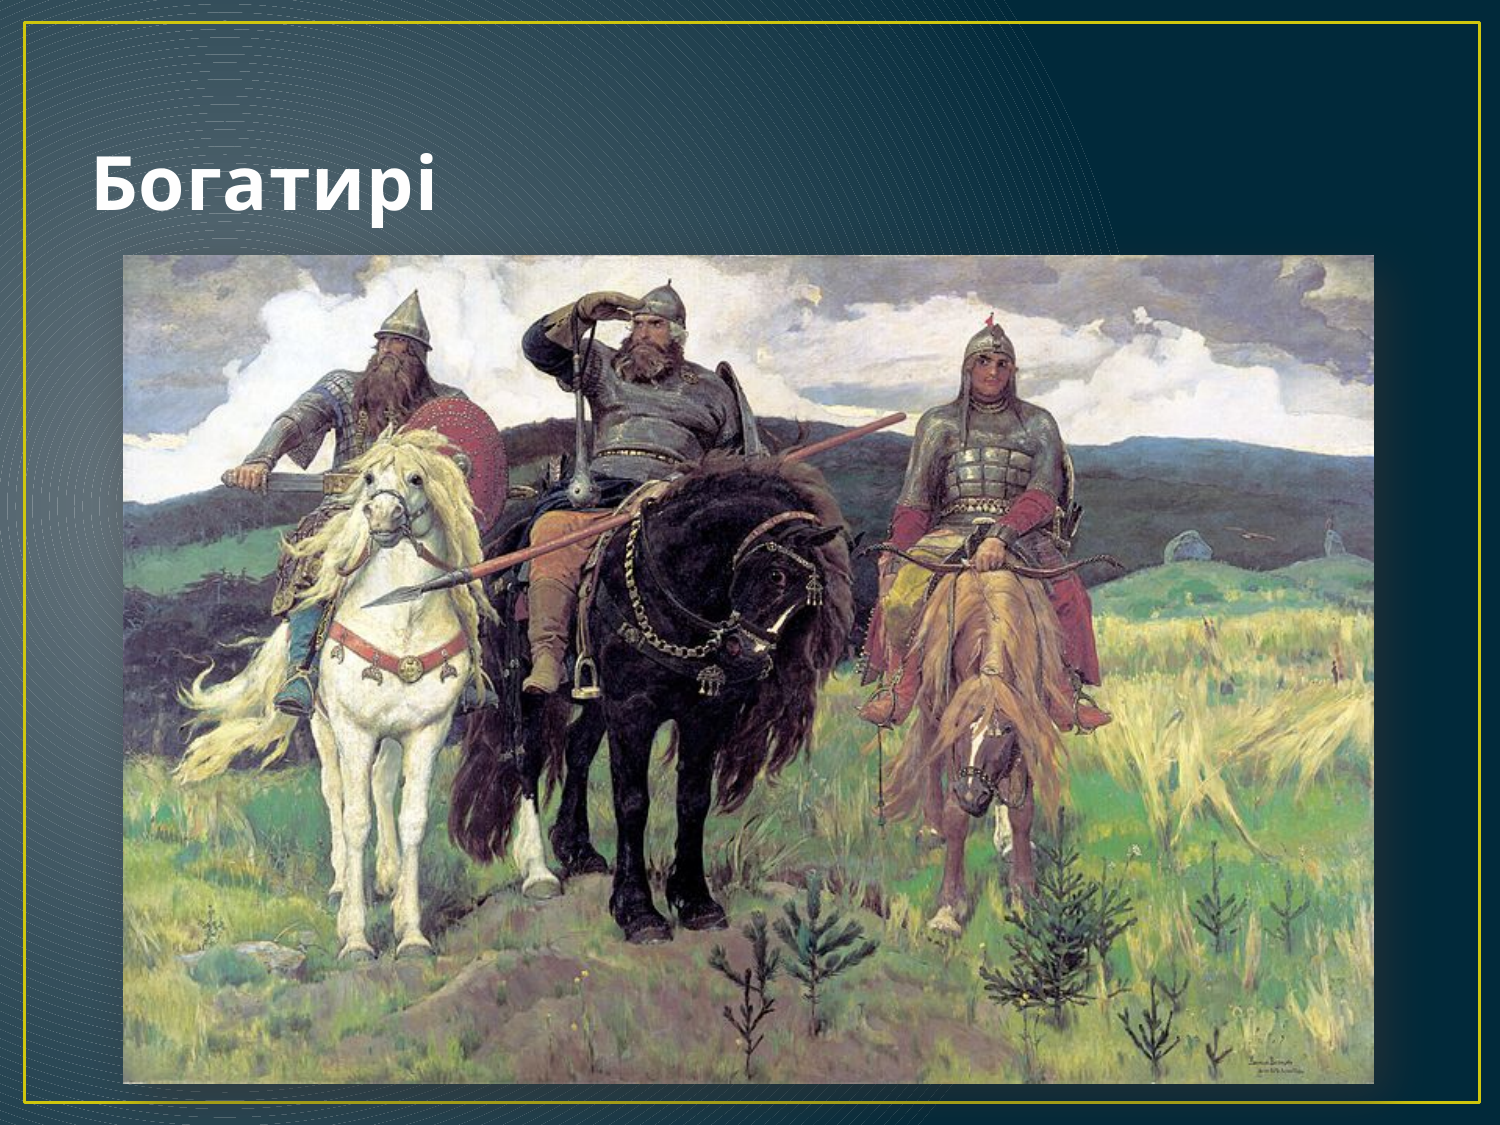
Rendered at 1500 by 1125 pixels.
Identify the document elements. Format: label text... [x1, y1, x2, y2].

title Богатирі [75, 45, 1425, 233]
picture [123, 255, 1374, 1084]
